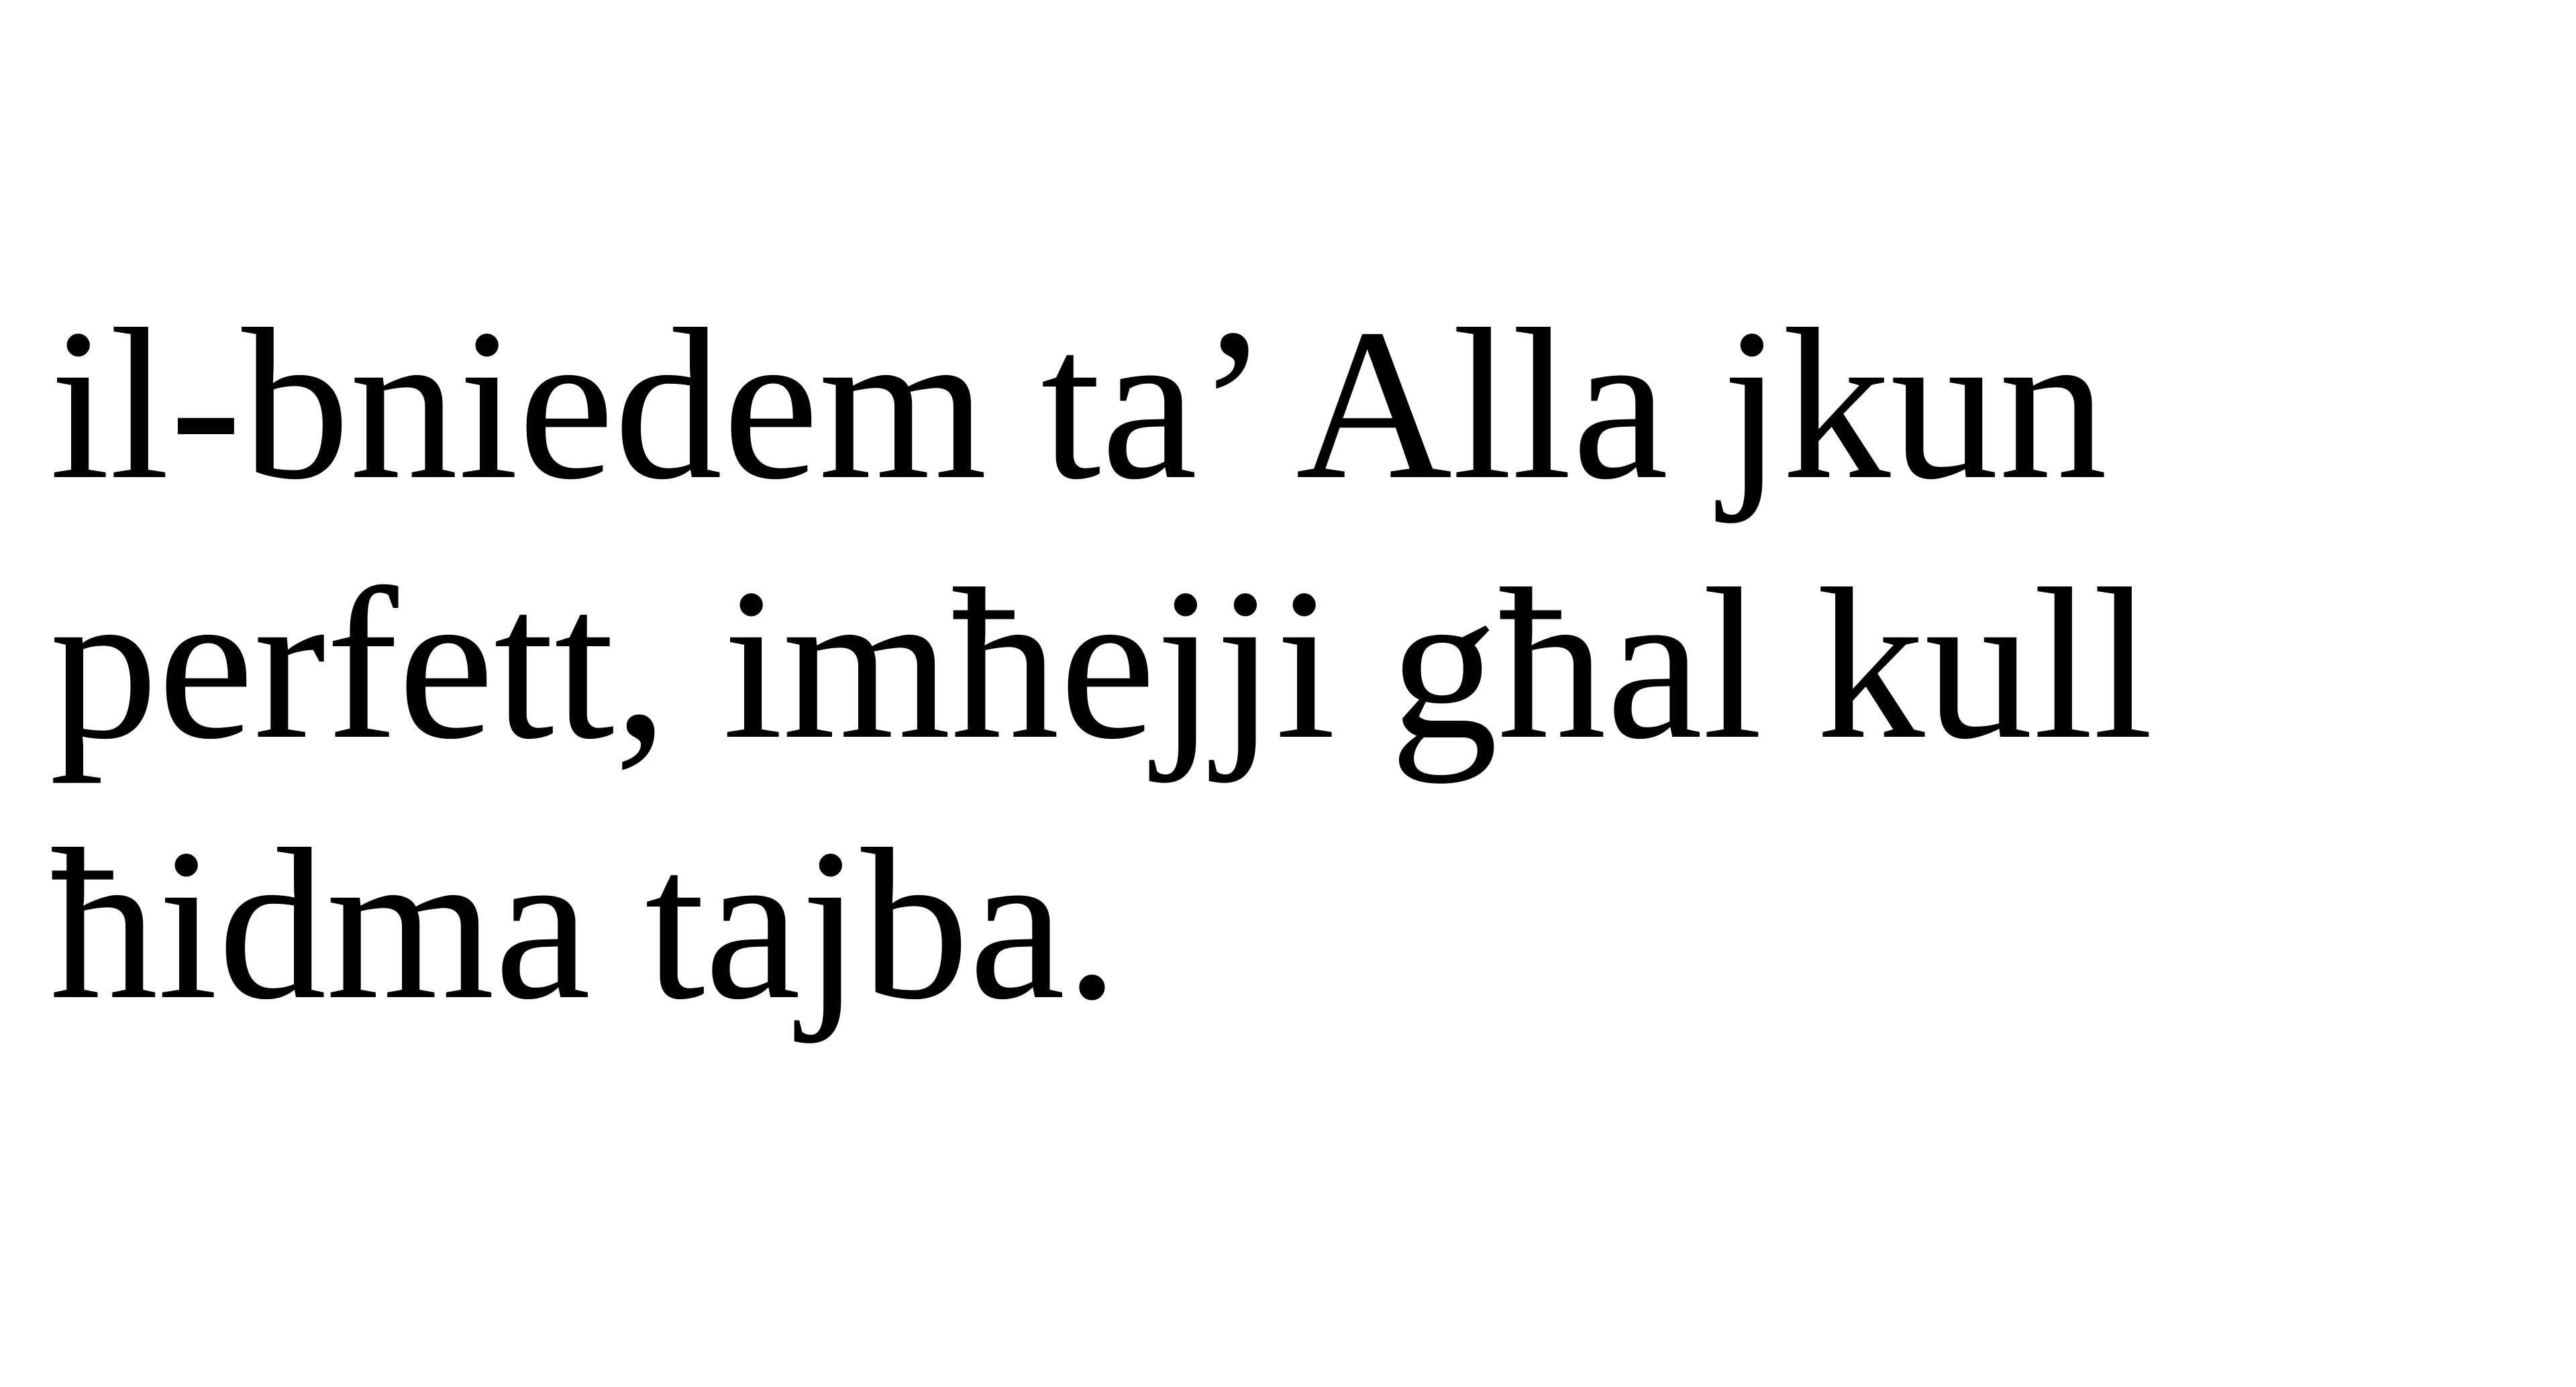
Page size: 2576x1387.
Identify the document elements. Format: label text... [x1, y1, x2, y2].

text_box il-bniedem ta’ Alla jkun perfett, imħejji għal kull ħidma tajba. [28, 249, 2548, 1052]
